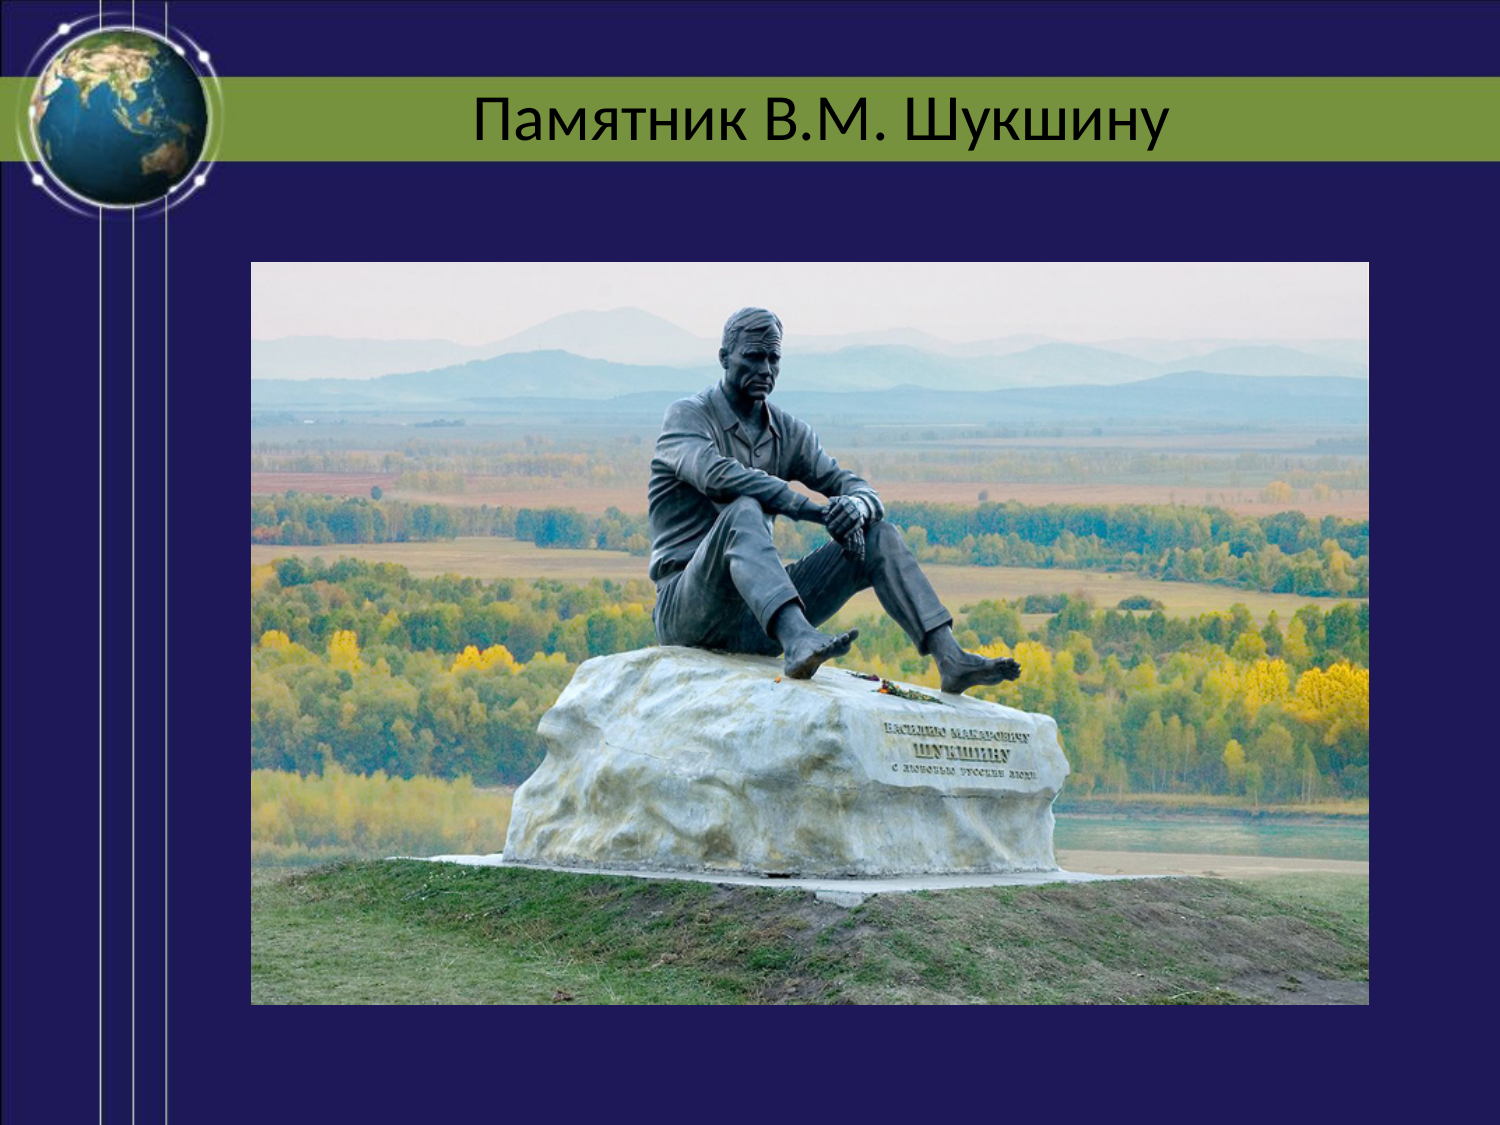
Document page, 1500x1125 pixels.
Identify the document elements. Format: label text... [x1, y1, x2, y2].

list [251, 262, 1369, 1006]
title Памятник В.М. Шукшину [218, 66, 1425, 161]
picture [0, 0, 1500, 1125]
